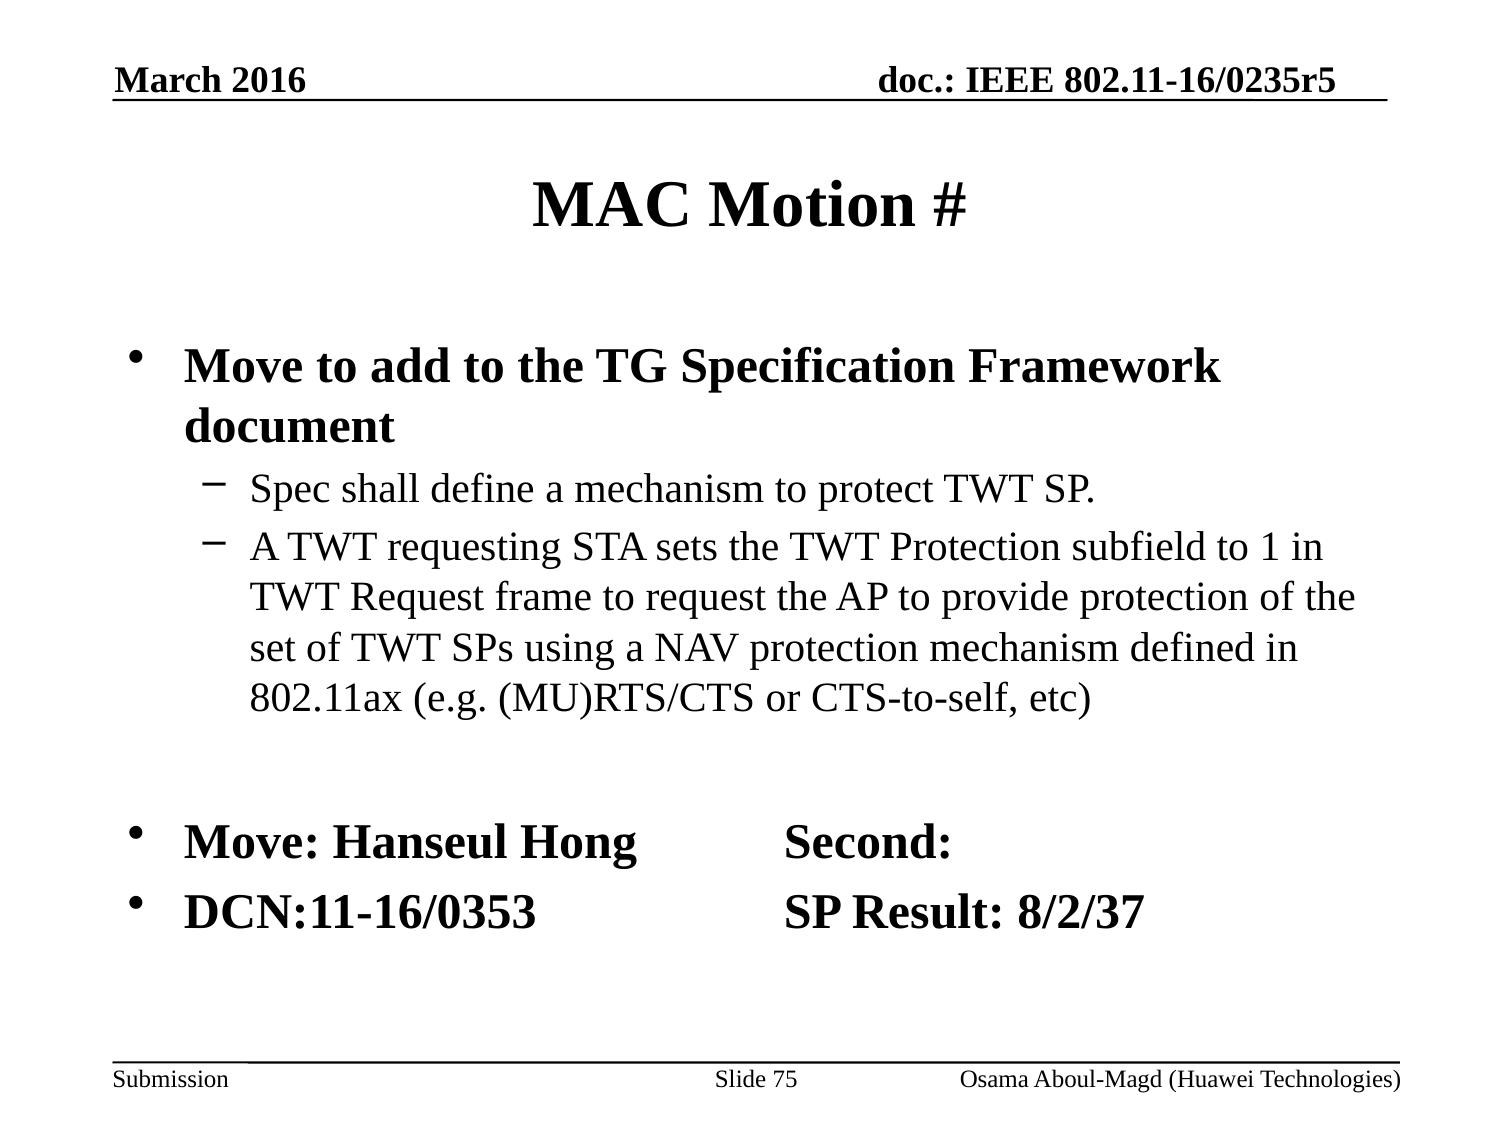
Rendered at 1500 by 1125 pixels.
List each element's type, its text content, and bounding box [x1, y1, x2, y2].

footer Osama Aboul-Magd (Huawei Technologies) [831, 1061, 1402, 1093]
title MAC Motion # [112, 112, 1388, 288]
list Move to add to the TG Specification Framework document Spec shall define a mechanism to protect TWT SP. A TWT requesting STA sets the TWT Protection subfield to 1 in TWT Request frame to request the AP to provide protection of the set of TWT SPs using a NAV protection mechanism defined in 802.11ax (e.g. (MU)RTS/CTS or CTS-to-self, etc) Move: Hanseul Hong Second: DCN:11-16/0353 SP Result: 8/2/37 [112, 324, 1388, 1000]
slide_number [114, 54, 309, 101]
slide_number Slide 75 [712, 1061, 800, 1093]
